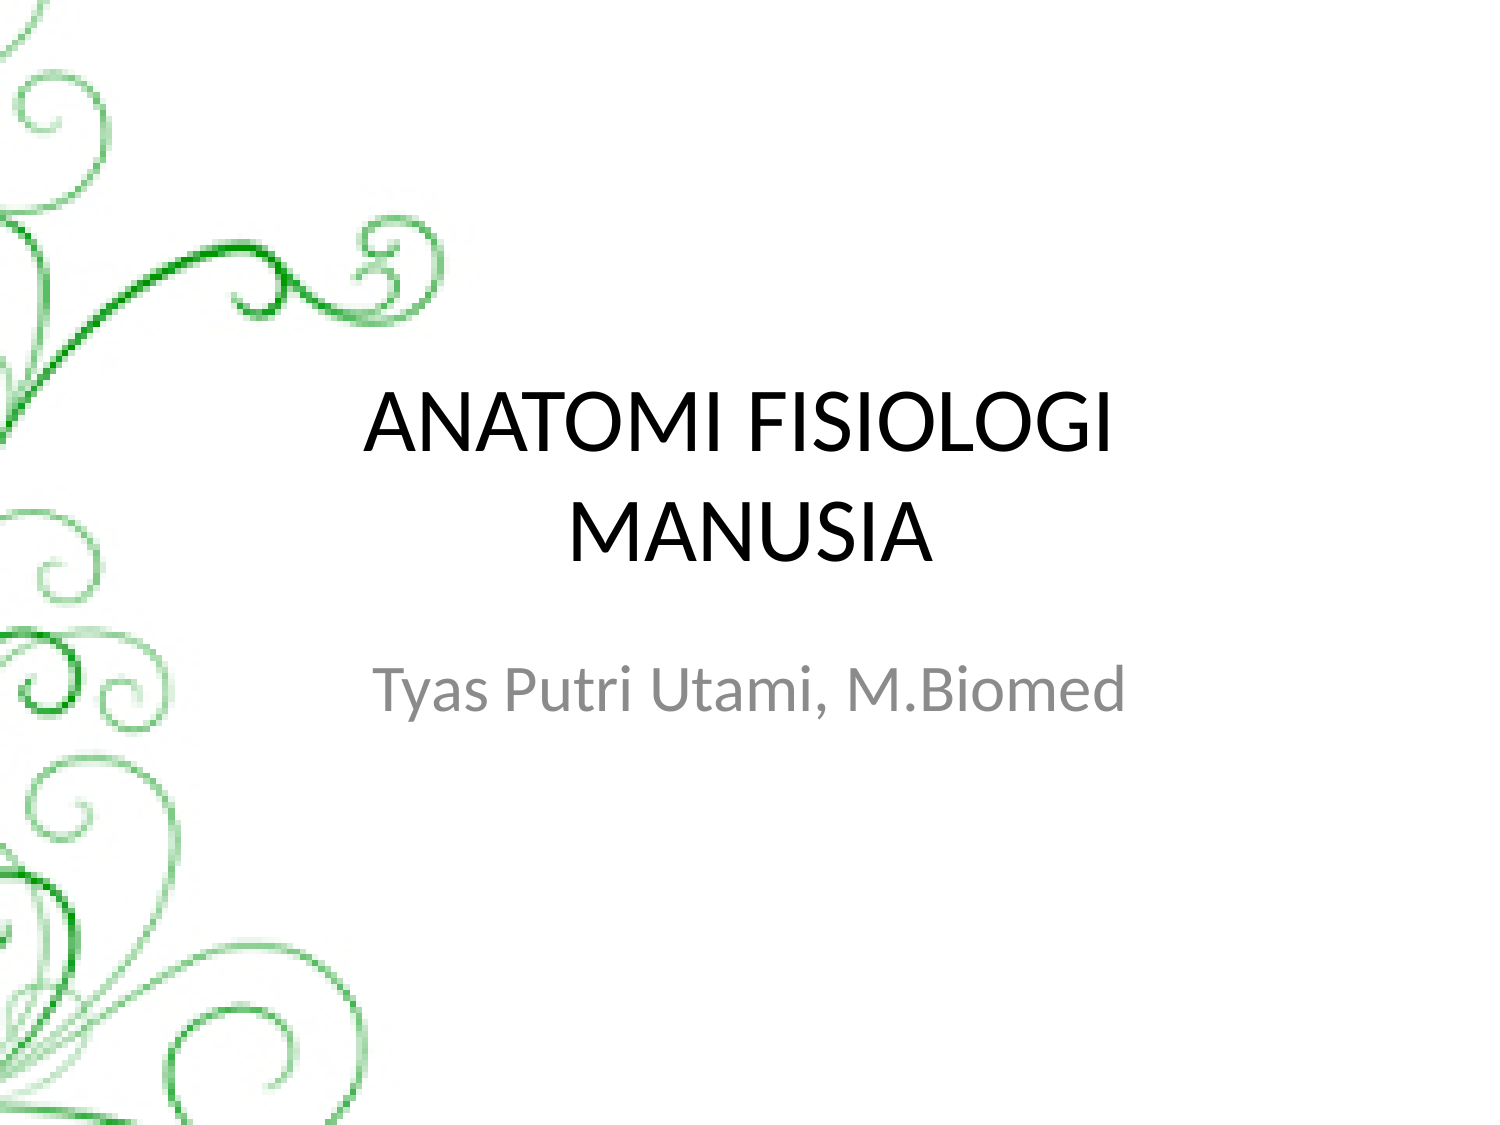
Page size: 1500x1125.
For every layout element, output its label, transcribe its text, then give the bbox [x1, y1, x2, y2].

subtitle Tyas Putri Utami, M.Biomed [225, 637, 1275, 925]
title ANATOMI FISIOLOGI MANUSIA [112, 349, 1388, 591]
picture [0, 0, 1500, 1125]
